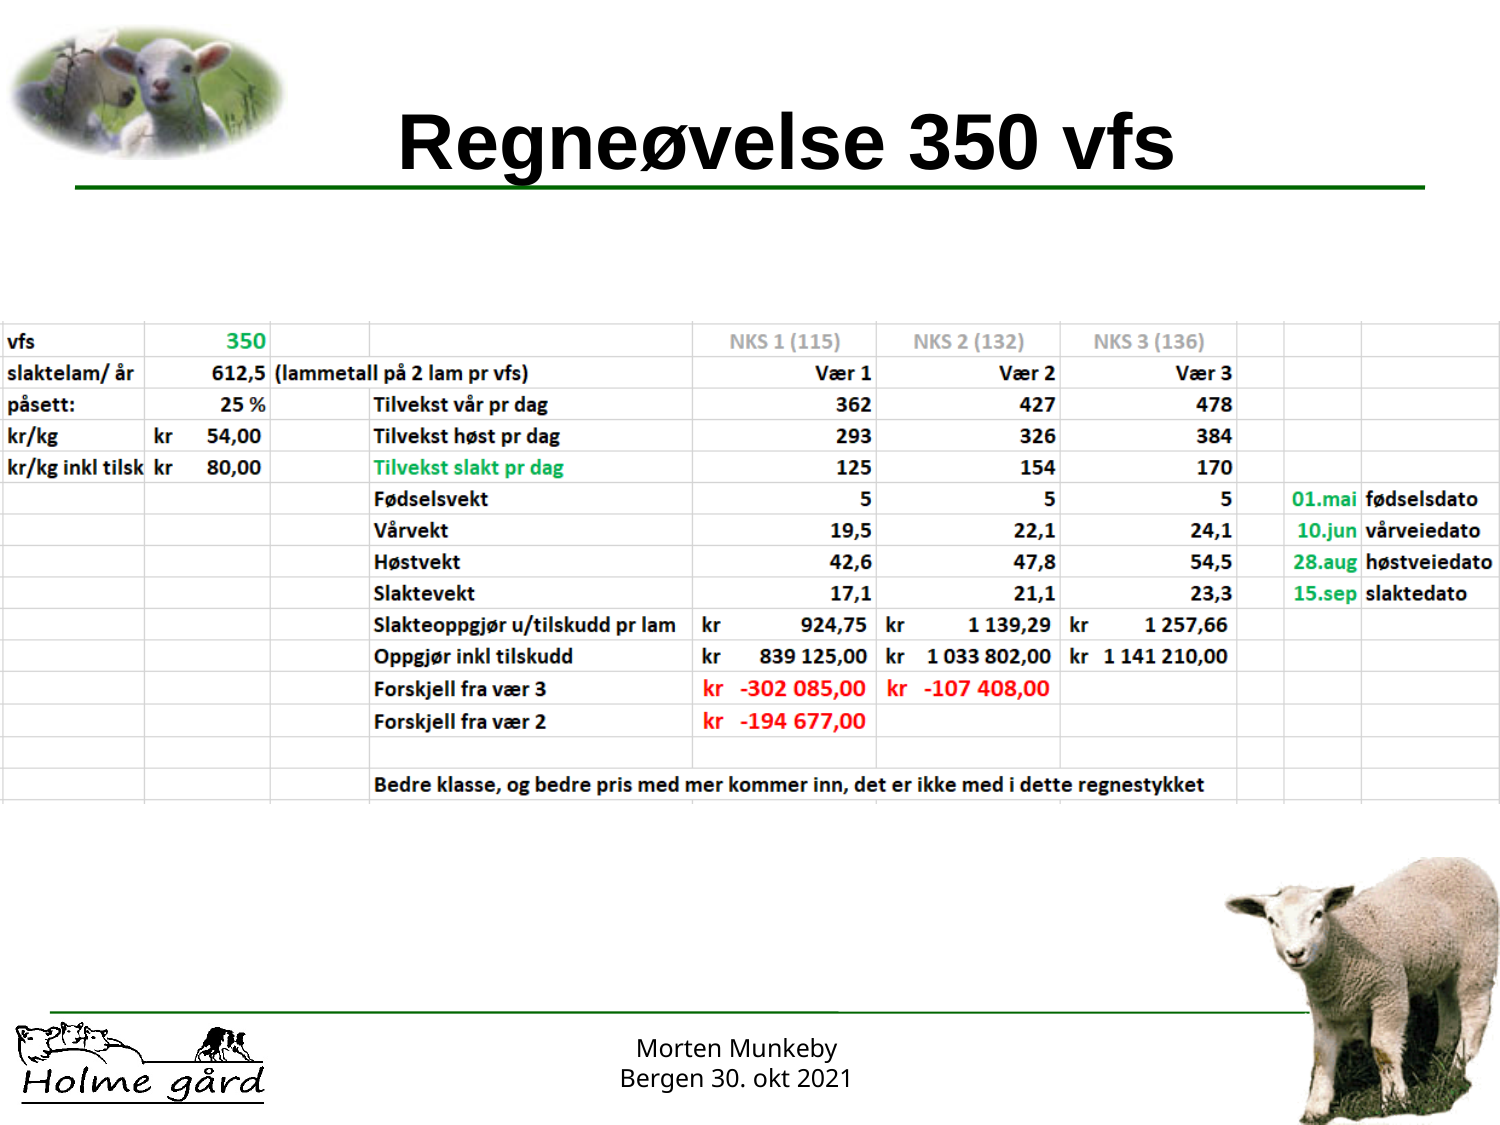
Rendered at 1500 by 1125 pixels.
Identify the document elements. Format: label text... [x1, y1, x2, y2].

picture [0, 1017, 275, 1106]
picture [6, 24, 288, 160]
text_box Morten Munkeby Bergen 30. okt 2021 [499, 1024, 975, 1100]
picture [1224, 857, 1500, 1125]
title Regneøvelse 350 vfs [274, 49, 1301, 226]
picture [0, 320, 1500, 805]
